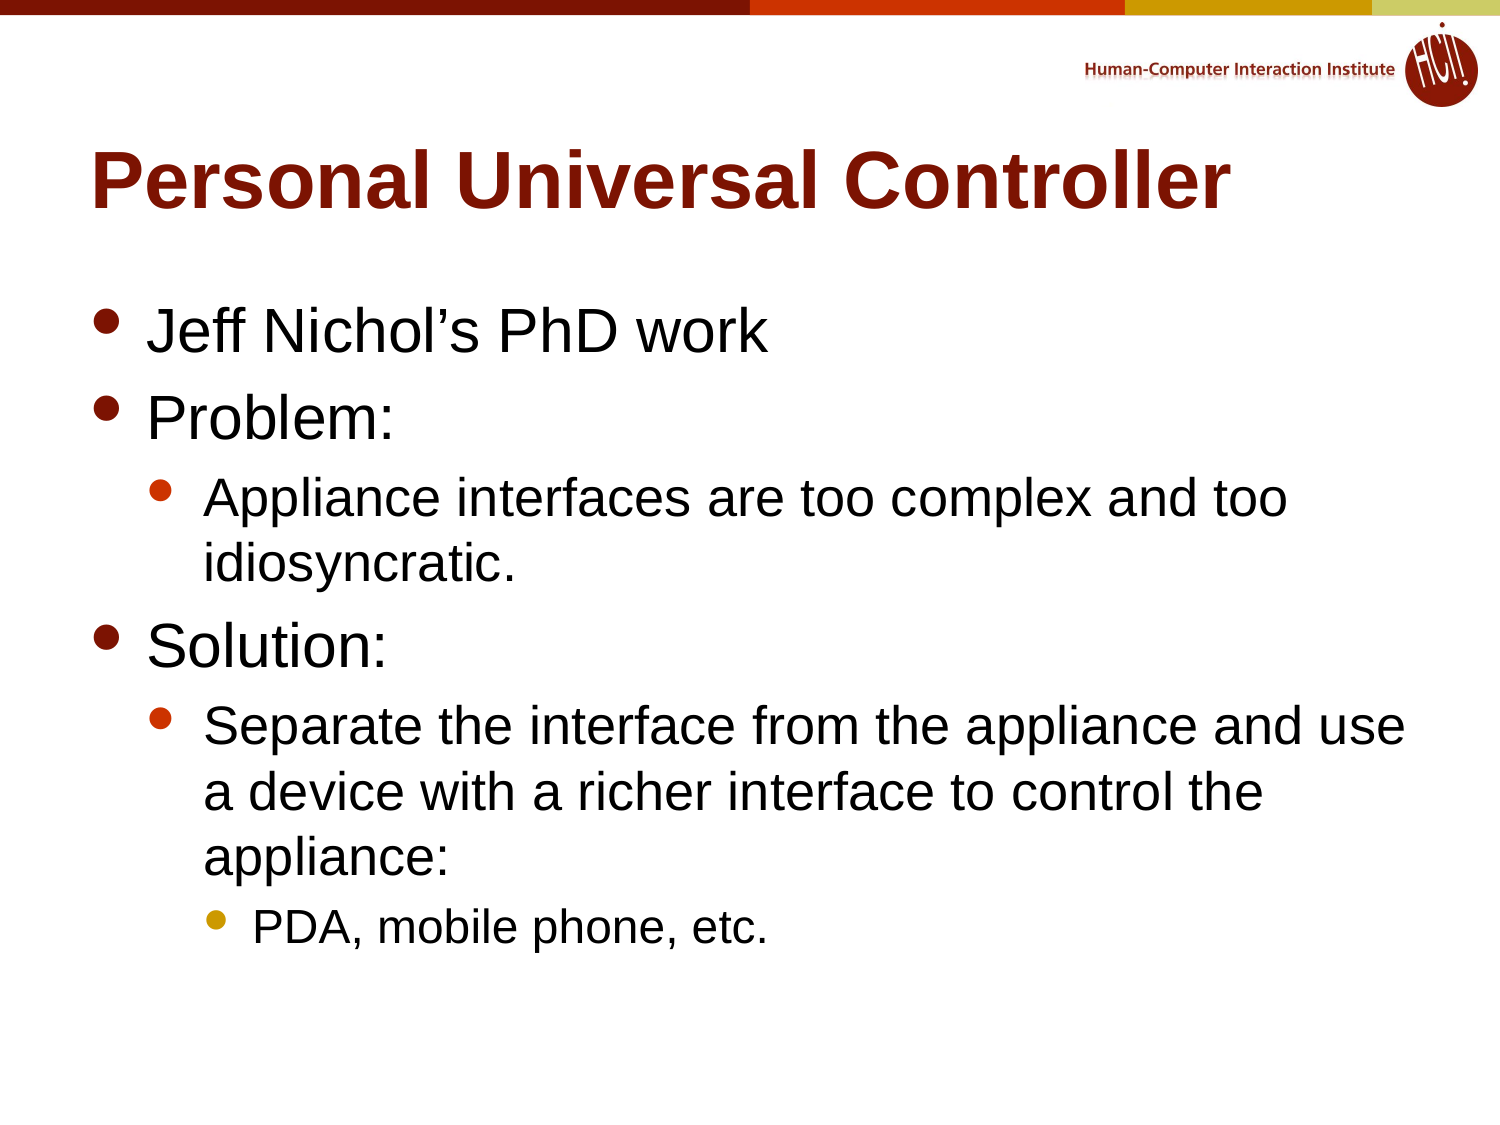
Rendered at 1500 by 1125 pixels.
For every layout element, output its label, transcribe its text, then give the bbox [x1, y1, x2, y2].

list Jeff Nichol’s PhD work Problem: Appliance interfaces are too complex and too idiosyncratic. Solution: Separate the interface from the appliance and use a device with a richer interface to control the appliance: PDA, mobile phone, etc. [74, 281, 1426, 1006]
picture [1313, 22, 1478, 107]
title Personal Universal Controller [74, 19, 1313, 233]
